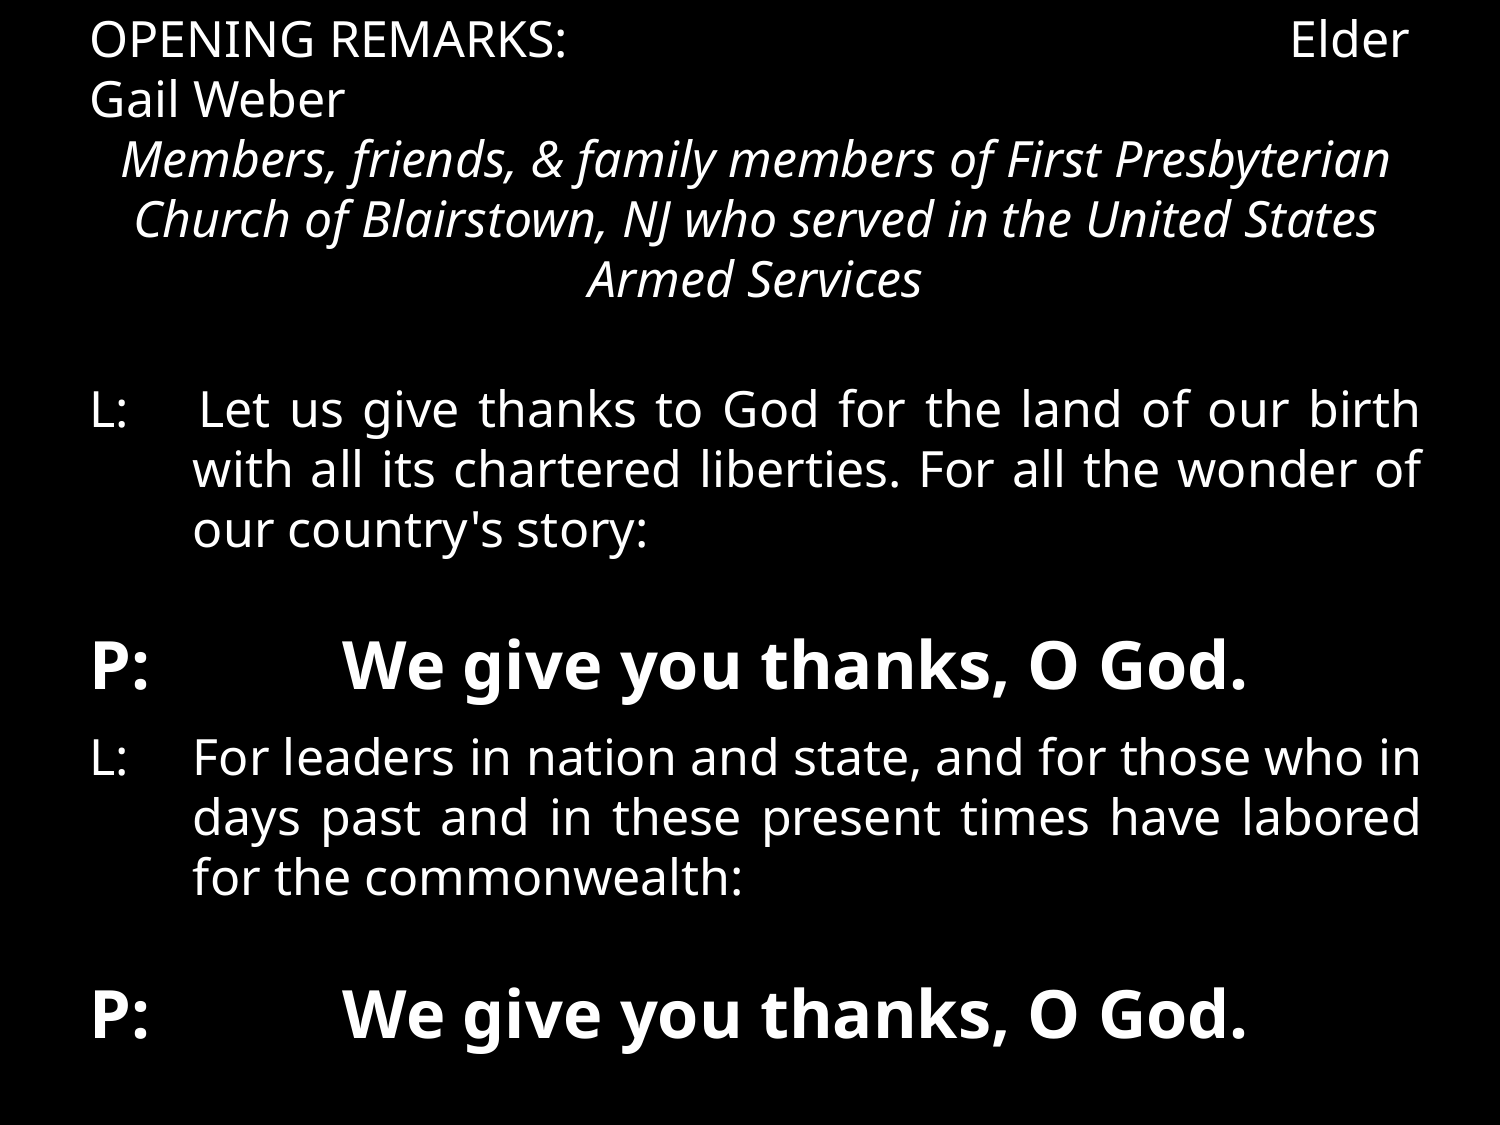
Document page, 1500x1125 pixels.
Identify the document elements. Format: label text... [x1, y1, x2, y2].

text_box OPENING REMARKS: Elder Gail Weber Members, friends, & family members of First Presbyterian Church of Blairstown, NJ who served in the United States Armed Services L: Let us give thanks to God for the land of our birth with all its chartered liberties. For all the wonder of our country's story: P: We give you thanks, O God. L: For leaders in nation and state, and for those who in days past and in these present times have labored for the commonwealth: P: We give you thanks, O God. [74, 0, 1438, 1125]
